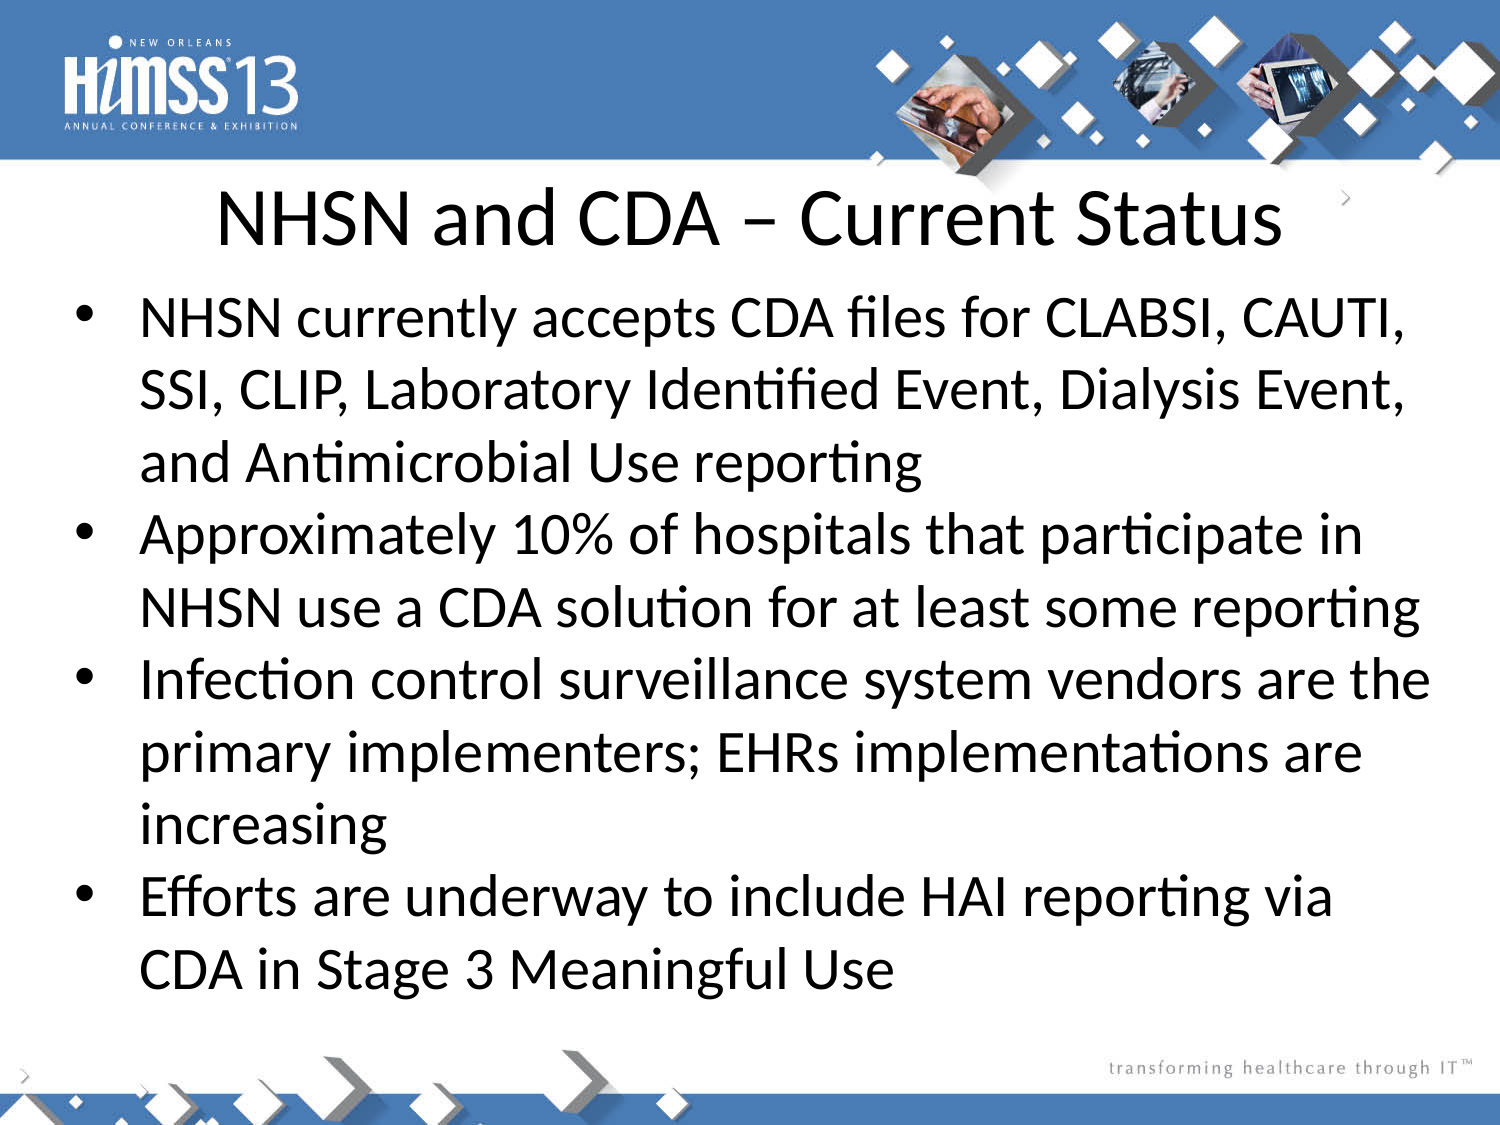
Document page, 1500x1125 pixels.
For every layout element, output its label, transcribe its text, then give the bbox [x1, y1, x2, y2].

picture [0, 0, 1500, 1125]
title NHSN and CDA – Current Status [75, 164, 1425, 269]
text_box NHSN currently accepts CDA files for CLABSI, CAUTI, SSI, CLIP, Laboratory Identified Event, Dialysis Event, and Antimicrobial Use reporting Approximately 10% of hospitals that participate in NHSN use a CDA solution for at least some reporting Infection control surveillance system vendors are the primary implementers; EHRs implementations are increasing Efforts are underway to include HAI reporting via CDA in Stage 3 Meaningful Use [50, 269, 1450, 1009]
